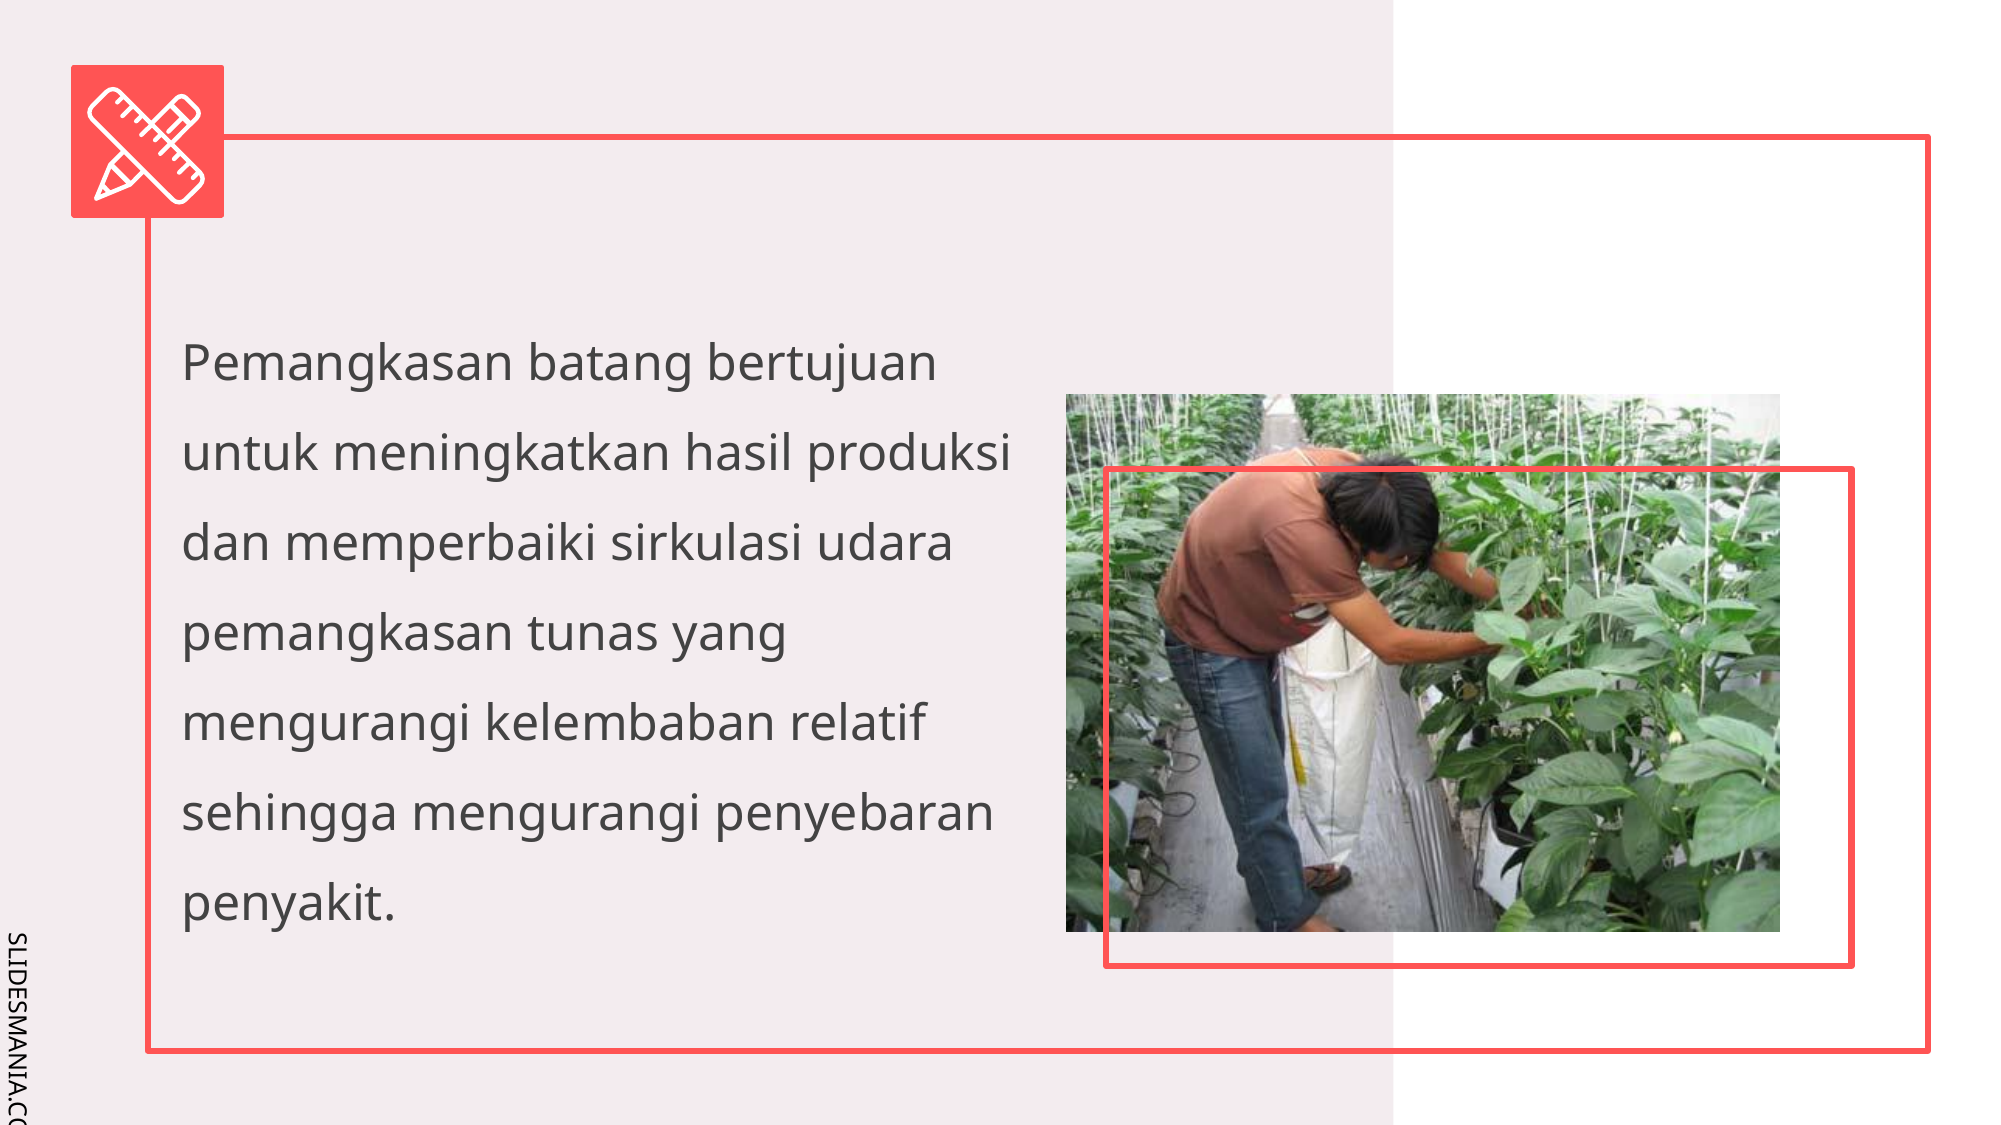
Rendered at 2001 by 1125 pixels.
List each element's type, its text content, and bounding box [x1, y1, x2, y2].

list Pemangkasan batang bertujuan untuk meningkatkan hasil produksi dan memperbaiki sirkulasi udara pemangkasan tunas yang mengurangi kelembaban relatif sehingga mengurangi penyebaran penyakit. [161, 280, 1093, 845]
picture [1066, 394, 1780, 932]
text_box [87, 86, 205, 205]
text_box [1106, 468, 1852, 966]
